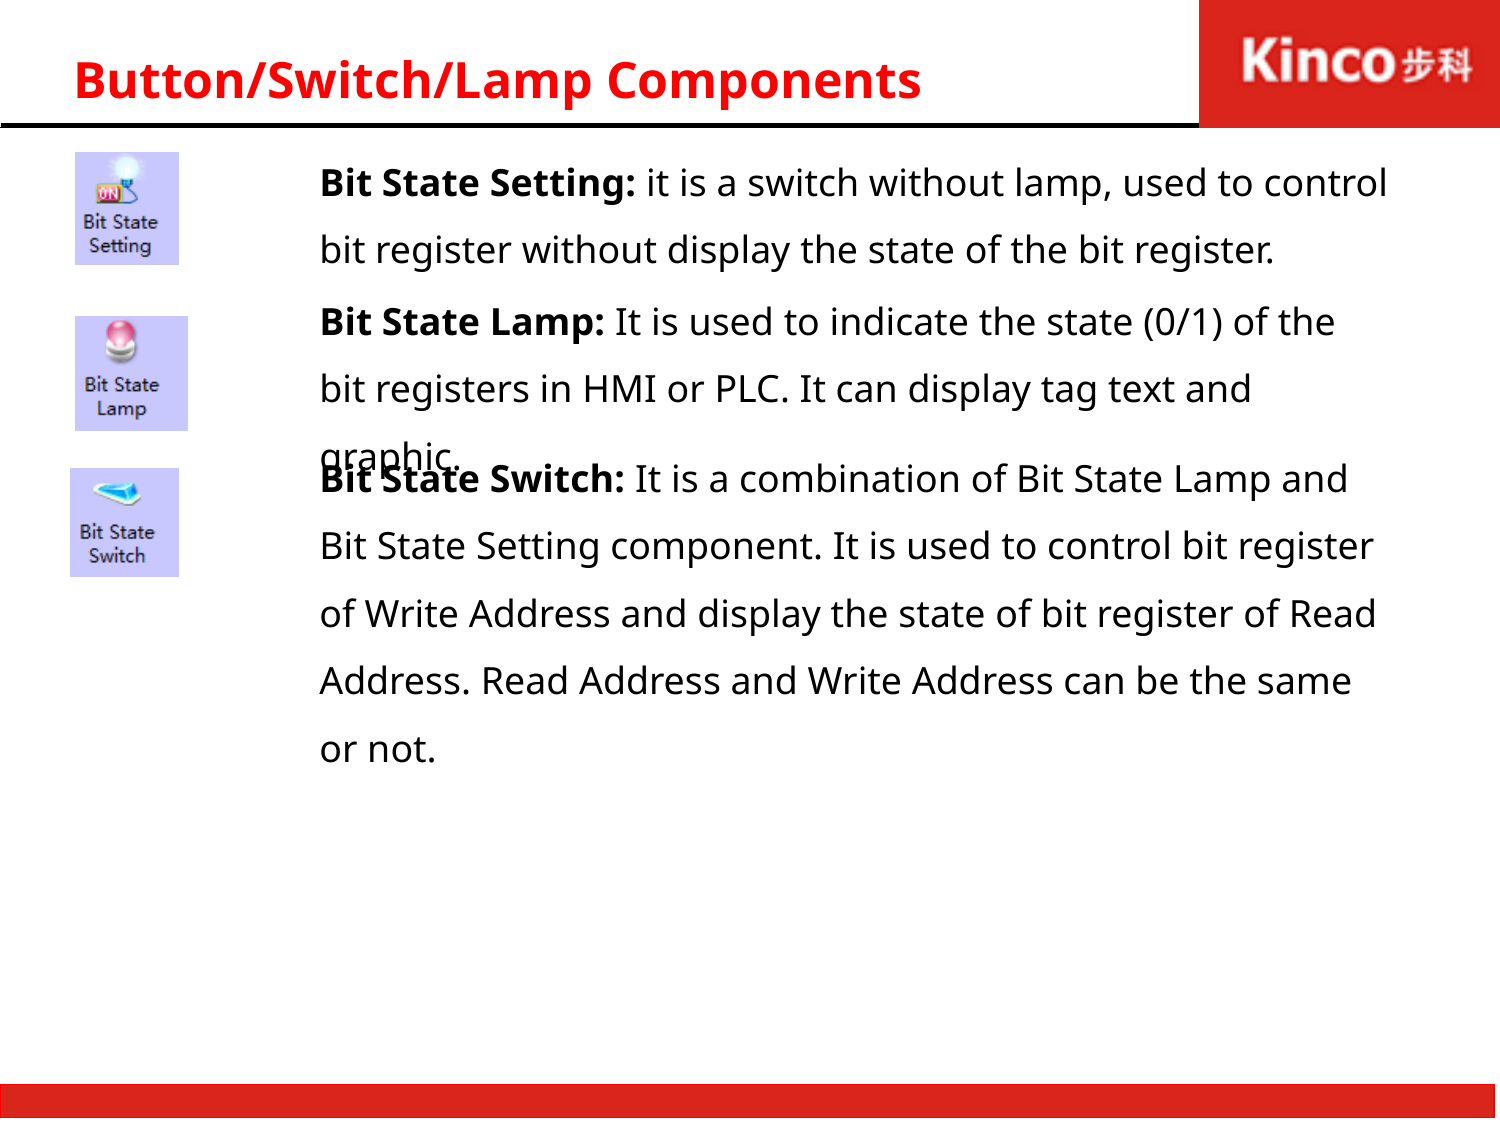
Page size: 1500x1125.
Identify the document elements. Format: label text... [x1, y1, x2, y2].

picture [74, 316, 188, 431]
text_box Bit State Switch: It is a combination of Bit State Lamp and Bit State Setting component. It is used to control bit register of Write Address and display the state of bit register of Read Address. Read Address and Write Address can be the same or not. [304, 424, 1407, 777]
text_box [0, 1084, 1495, 1118]
picture [1230, 30, 1495, 91]
picture [70, 468, 179, 577]
text_box Bit State Lamp: It is used to indicate the state (0/1) of the bit registers in HMI or PLC. It can display tag text and graphic. [304, 279, 1407, 424]
table_header [1, 1, 1199, 123]
picture [74, 152, 179, 266]
table_header [1199, 0, 1500, 123]
text_box Bit State Setting: it is a switch without lamp, used to control bit register without display the state of the bit register. [304, 128, 1407, 279]
text_box Button/Switch/Lamp Components [58, 11, 1348, 117]
